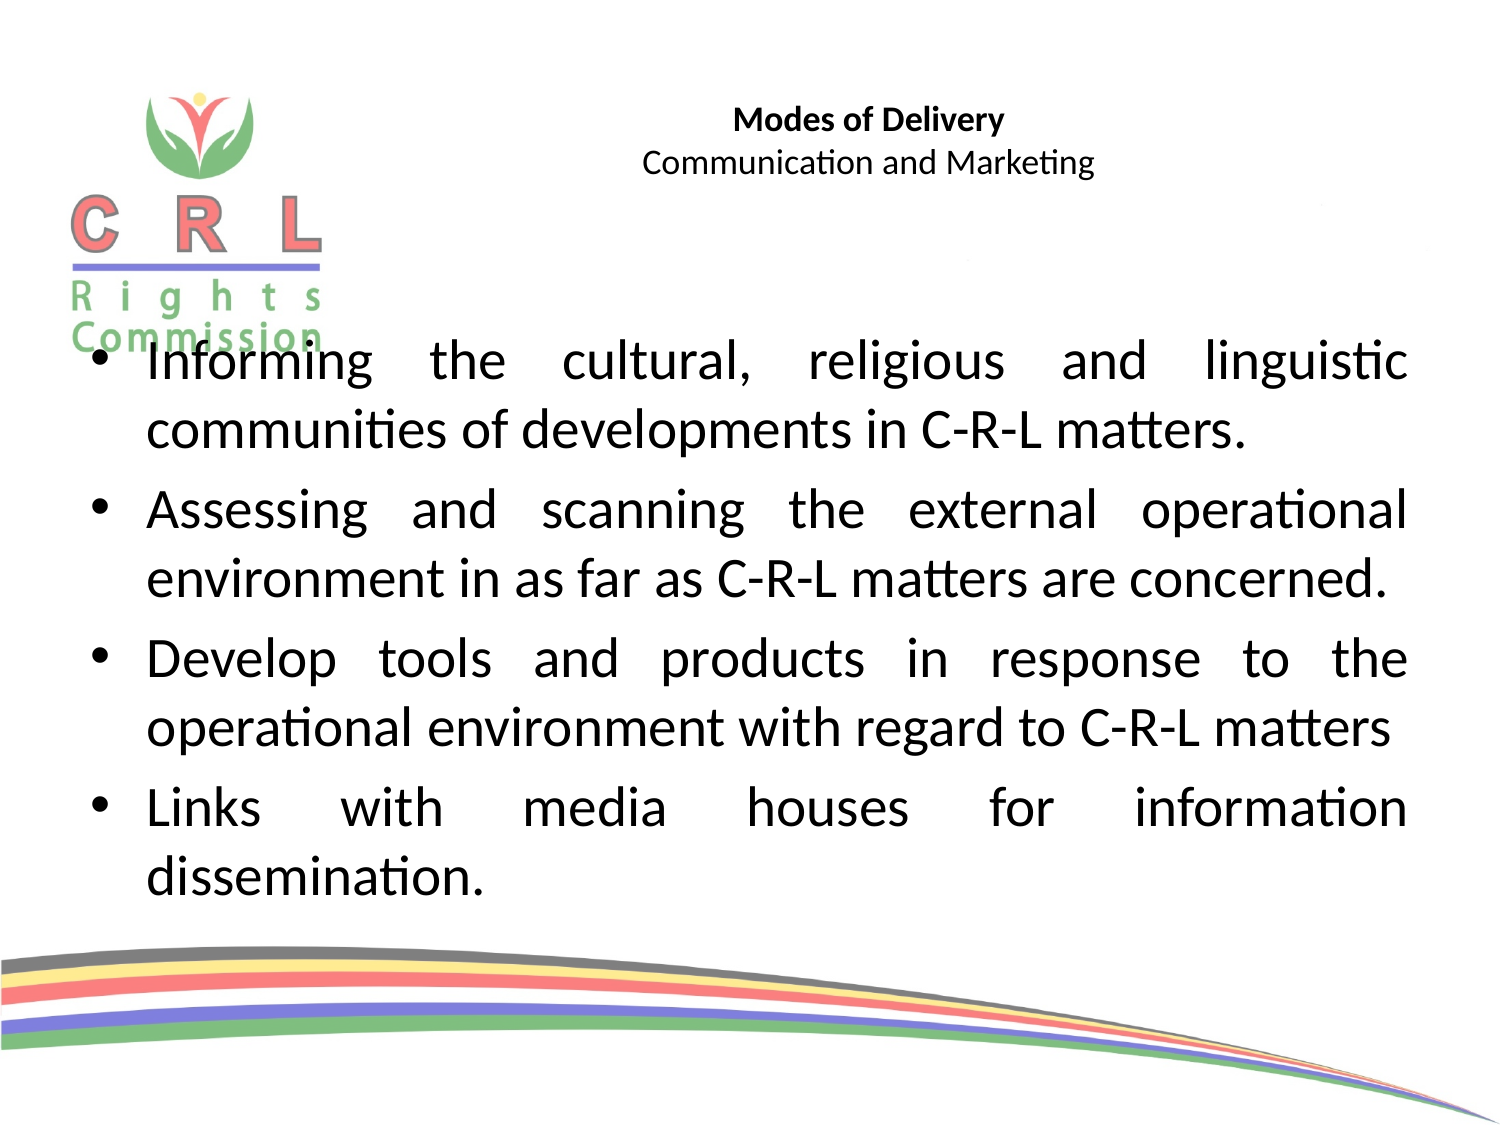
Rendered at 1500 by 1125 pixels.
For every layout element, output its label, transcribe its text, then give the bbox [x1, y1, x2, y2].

list Informing the cultural, religious and linguistic communities of developments in C-R-L matters. Assessing and scanning the external operational environment in as far as C-R-L matters are concerned. Develop tools and products in response to the operational environment with regard to C-R-L matters Links with media houses for information dissemination. [75, 314, 1425, 917]
title Modes of Delivery Communication and Marketing [312, 45, 1425, 233]
